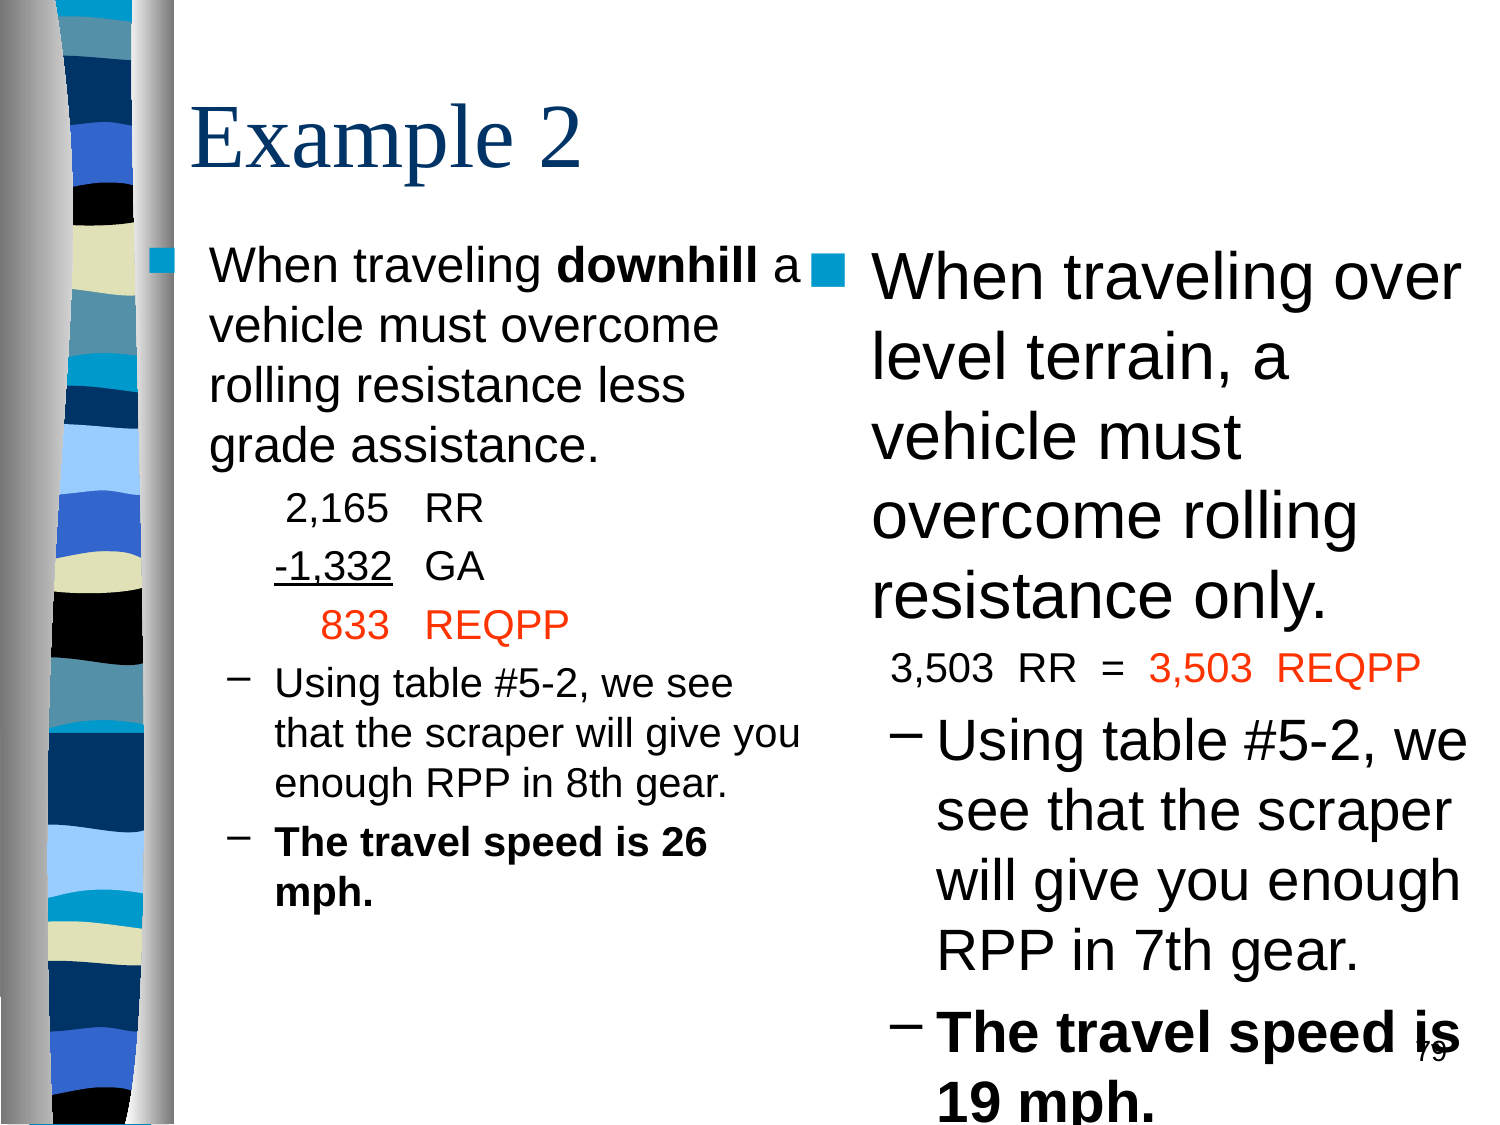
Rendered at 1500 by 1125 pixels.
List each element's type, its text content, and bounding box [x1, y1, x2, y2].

list When traveling over level terrain, a vehicle must overcome rolling resistance only. 3,503 RR = 3,503 REQPP Using table #5-2, we see that the scraper will give you enough RPP in 7th gear. The travel speed is 19 mph. [799, 224, 1500, 1125]
slide_number 79 [1149, 1024, 1463, 1101]
list When traveling downhill a vehicle must overcome rolling resistance less grade assistance. 2,165 RR -1,332 GA 833 REQPP Using table #5-2, we see that the scraper will give you enough RPP in 8th gear. The travel speed is 26 mph. [137, 224, 799, 1101]
title Example 2 [174, 37, 1451, 224]
